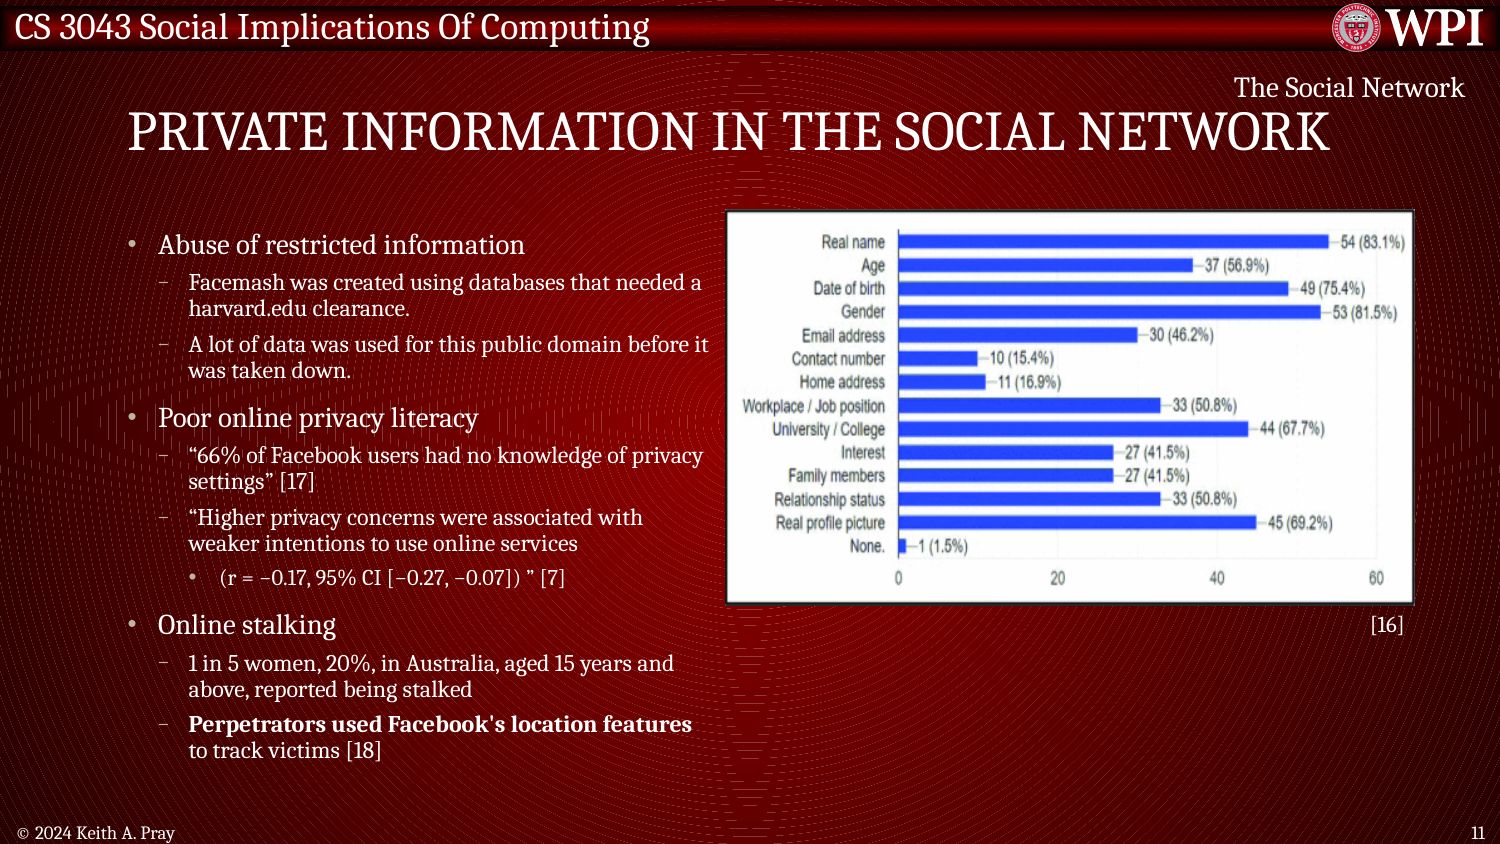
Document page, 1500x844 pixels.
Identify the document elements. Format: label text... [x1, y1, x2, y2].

title Private Information in the social network [112, 59, 1388, 210]
list Abuse of restricted information Facemash was created using databases that needed a harvard.edu clearance. A lot of data was used for this public domain before it was taken down. Poor online privacy literacy “66% of Facebook users had no knowledge of privacy settings” [17] “Higher privacy concerns were associated with weaker intentions to use online services (r = −0.17, 95% CI [−0.27, −0.07]) ” [7] Online stalking 1 in 5 women, 20%, in Australia, aged 15 years and above, reported being stalked Perpetrators used Facebook's location features to track victims [18] [112, 221, 725, 772]
picture [724, 208, 1416, 607]
text_box [16] [1355, 617, 1420, 645]
footer © 2024 Keith A. Pray [0, 819, 913, 844]
slide_number 11 [1397, 819, 1500, 844]
text_box The Social Network [1123, 61, 1481, 111]
picture [1332, 3, 1483, 52]
